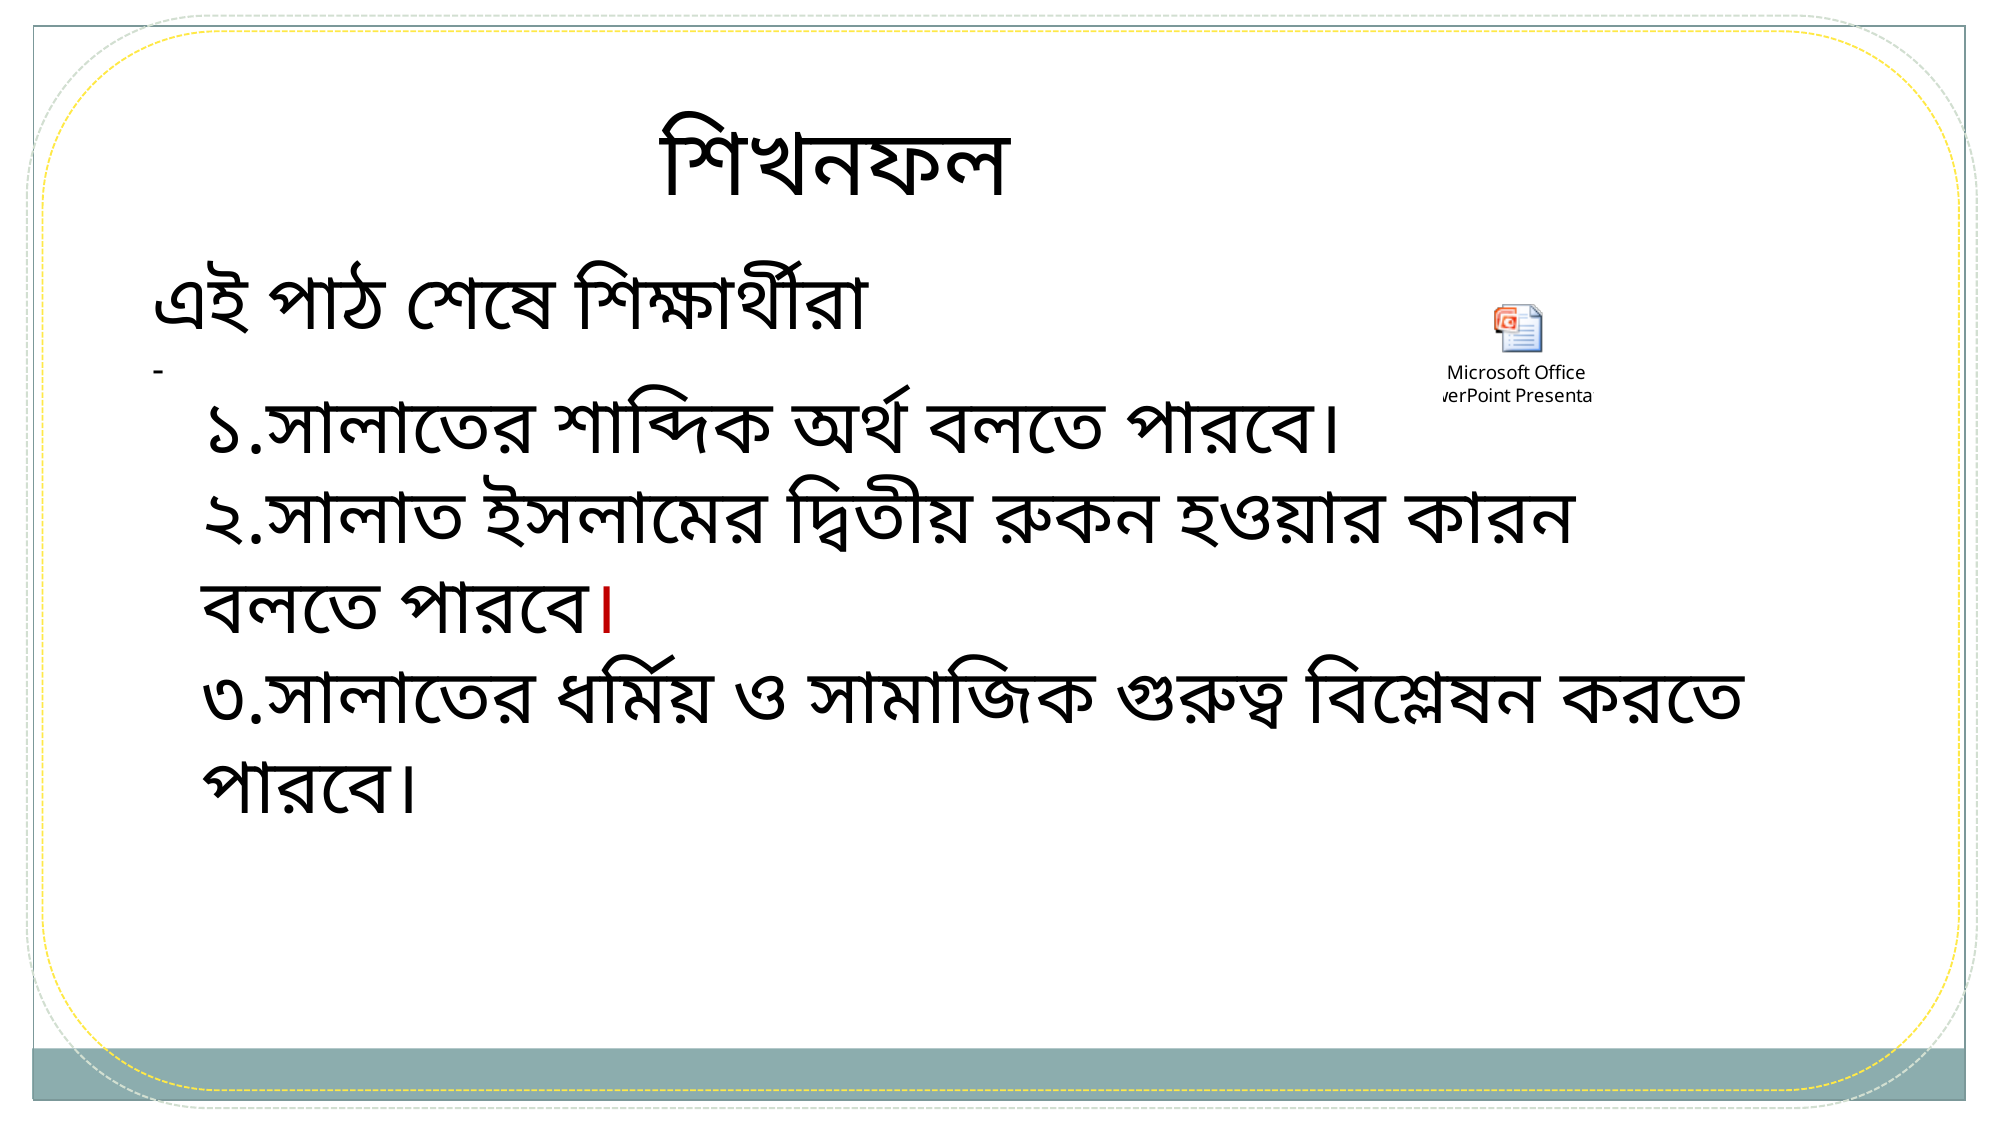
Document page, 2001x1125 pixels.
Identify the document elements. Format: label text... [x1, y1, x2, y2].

text_box ১.সালাতের শাব্দিক অর্থ বলতে পারবে। ২.সালাত ইসলামের দ্বিতীয় রুকন হওয়ার কারন বলতে পারবে। ৩.সালাতের ধর্মিয় ও সামাজিক গুরুত্ব বিশ্লেষন করতে পারবে। [187, 371, 1764, 836]
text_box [1443, 302, 1594, 430]
text_box [41, 30, 1960, 1092]
text_box [25, 14, 1978, 1110]
text_box এই পাঠ শেষে শিক্ষার্থীরা - [137, 247, 890, 398]
text_box শিখনফল [646, 96, 1026, 221]
